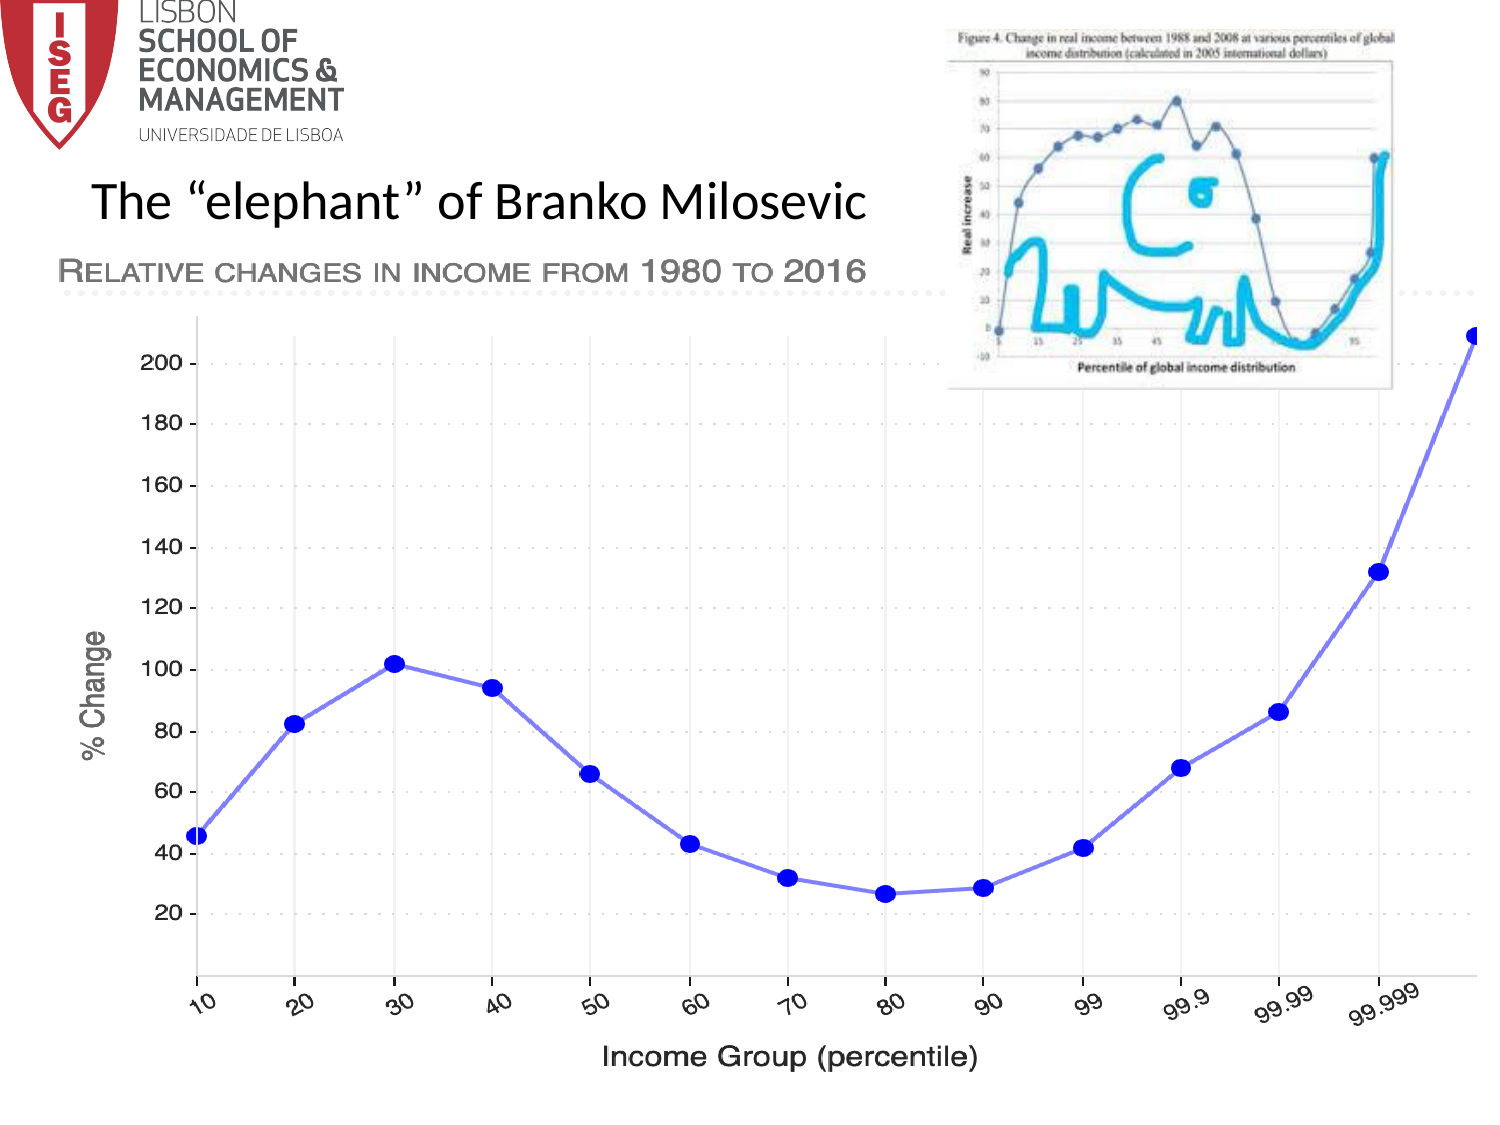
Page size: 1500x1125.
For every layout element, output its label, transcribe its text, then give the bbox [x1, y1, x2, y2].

picture [25, 29, 1477, 1077]
picture [0, 0, 344, 150]
title The “elephant” of Branko Milosevic [0, 157, 944, 345]
